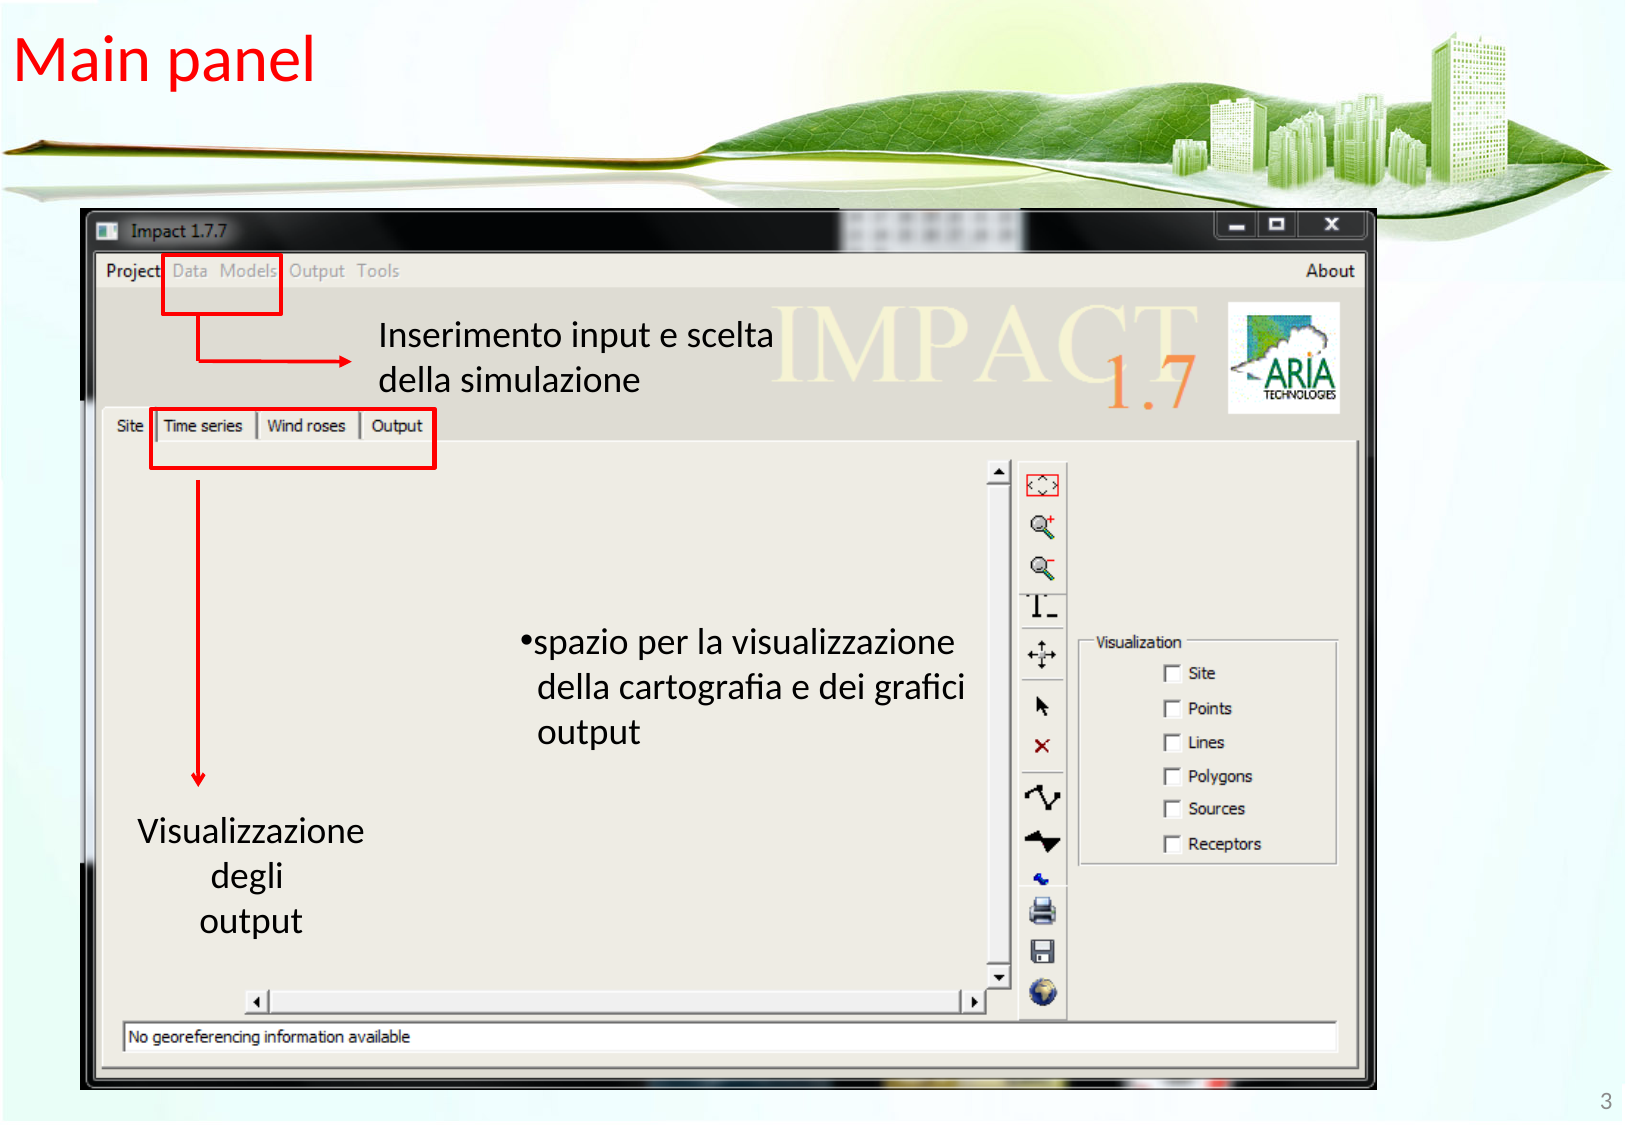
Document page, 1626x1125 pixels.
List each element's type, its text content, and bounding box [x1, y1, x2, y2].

picture [0, 0, 1626, 1125]
text_box Main panel [0, 7, 541, 103]
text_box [197, 314, 352, 362]
slide_number 3 [1248, 1069, 1625, 1125]
